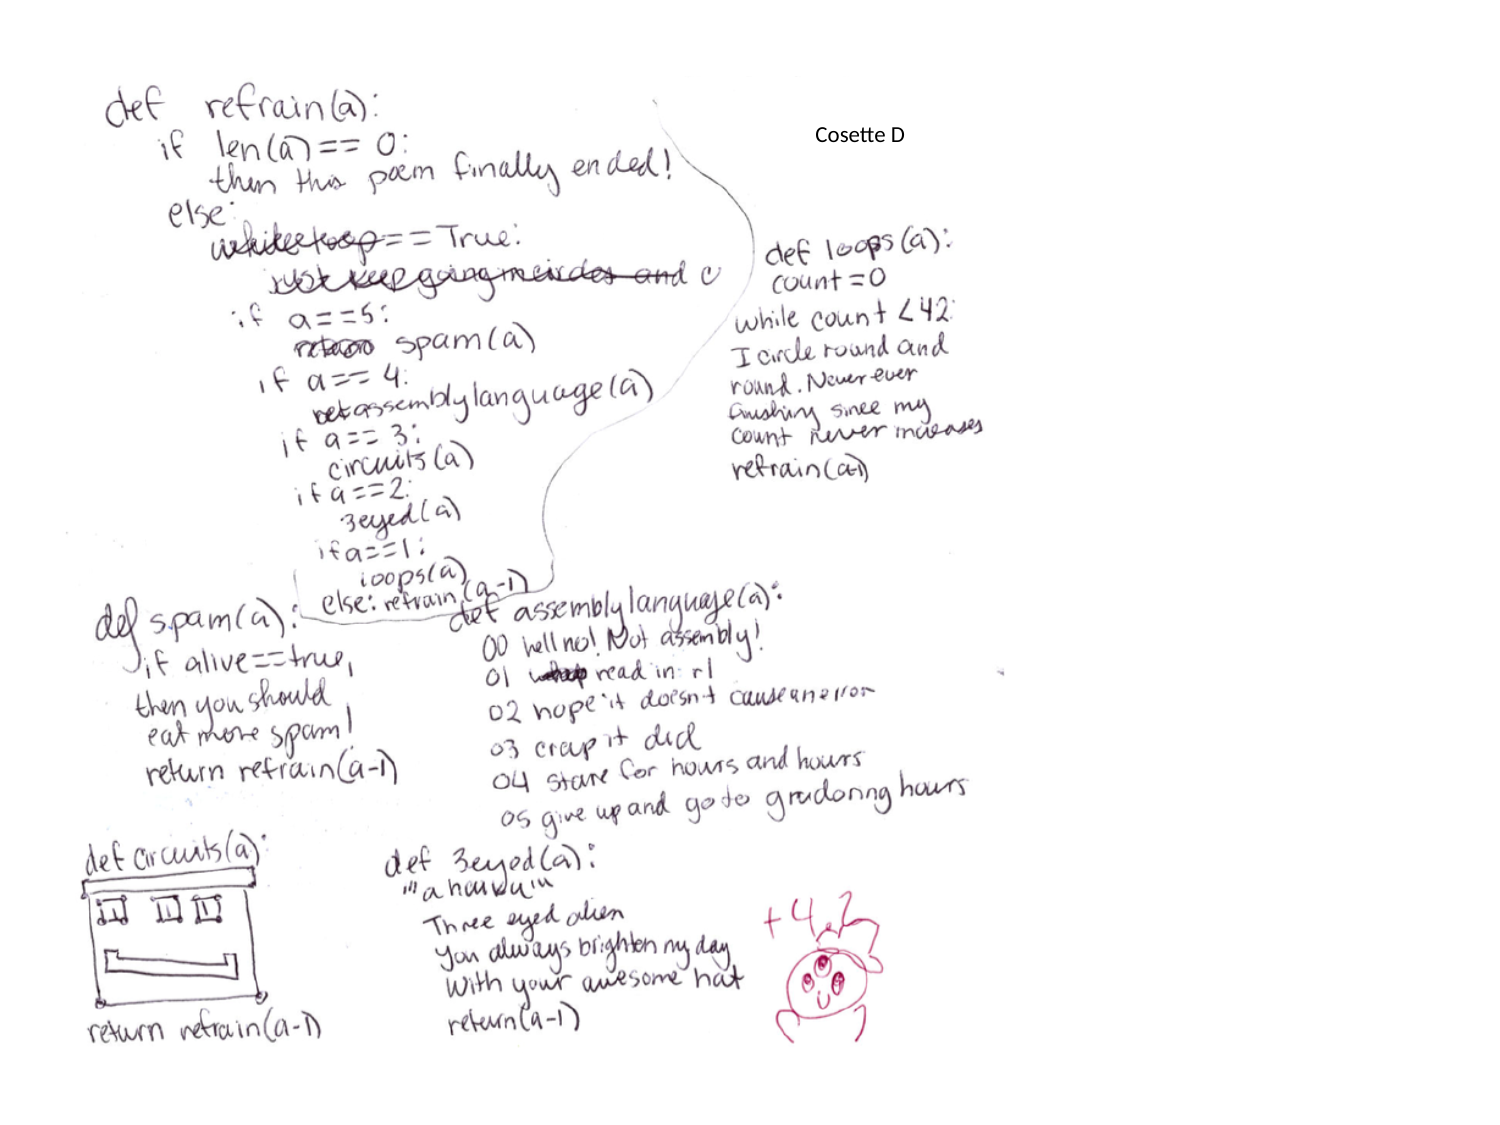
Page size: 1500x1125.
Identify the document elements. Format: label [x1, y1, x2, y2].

picture [62, 74, 1005, 1063]
